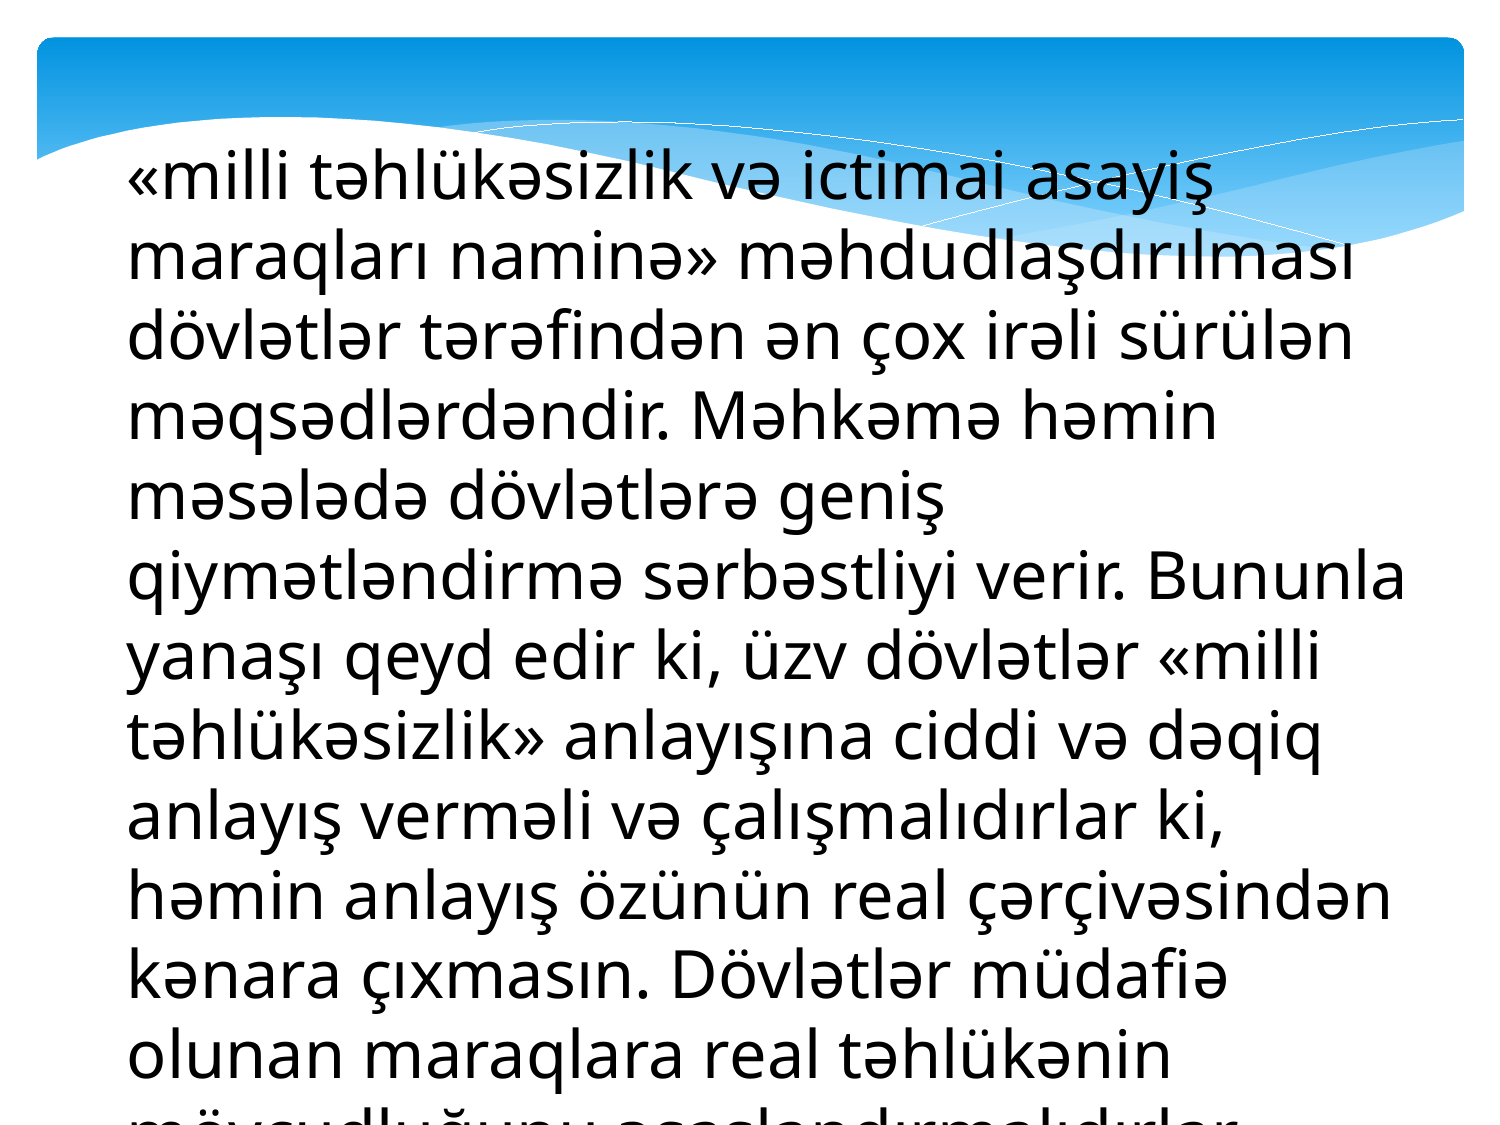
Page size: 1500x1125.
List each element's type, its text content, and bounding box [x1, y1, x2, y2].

text_box «milli təhlükəsizlik və ictimai asayiş maraqları naminə» məhdudlaşdırılması dövlətlər tərəfindən ən çox irəli sürülən məqsədlərdəndir. Məhkəmə həmin məsələdə dövlətlərə geniş qiymətləndirmə sərbəstliyi verir. Bununla yanaşı qeyd edir ki, üzv dövlətlər «milli təhlükəsizlik» anlayışına ciddi və dəqiq anlayış verməli və çalışmalıdırlar ki, həmin anlayış özünün real çərçivəsindən kənara çıxmasın. Dövlətlər müdafiə olunan maraqlara real təhlükənin mövcudluğunu əsaslandırmalıdırlar. [112, 125, 1459, 1125]
